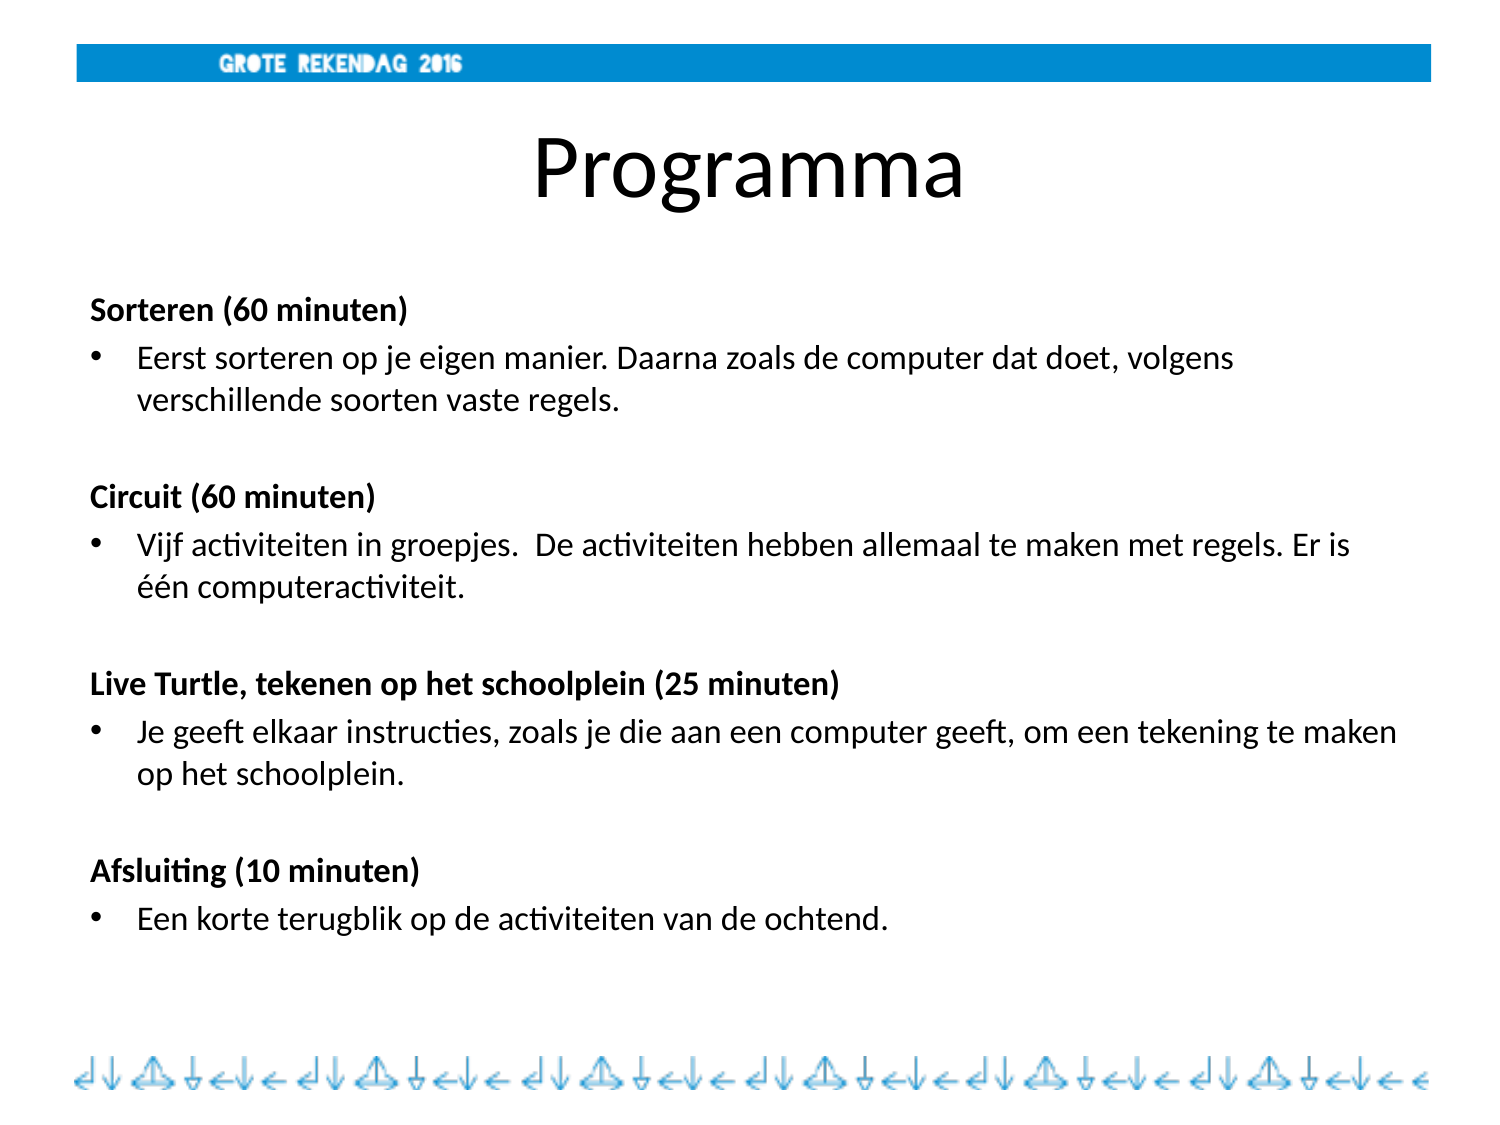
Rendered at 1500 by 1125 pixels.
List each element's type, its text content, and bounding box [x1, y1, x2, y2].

list Sorteren (60 minuten) Eerst sorteren op je eigen manier. Daarna zoals de computer dat doet, volgens verschillende soorten vaste regels. Circuit (60 minuten) Vijf activiteiten in groepjes. De activiteiten hebben allemaal te maken met regels. Er is één computeractiviteit. Live Turtle, tekenen op het schoolplein (25 minuten) Je geeft elkaar instructies, zoals je die aan een computer geeft, om een tekening te maken op het schoolplein. Afsluiting (10 minuten) Een korte terugblik op de activiteiten van de ochtend. [75, 278, 1425, 1005]
title Programma [75, 90, 1425, 233]
picture [219, 54, 286, 72]
picture [73, 1056, 1429, 1090]
picture [298, 54, 407, 72]
picture [419, 54, 462, 72]
